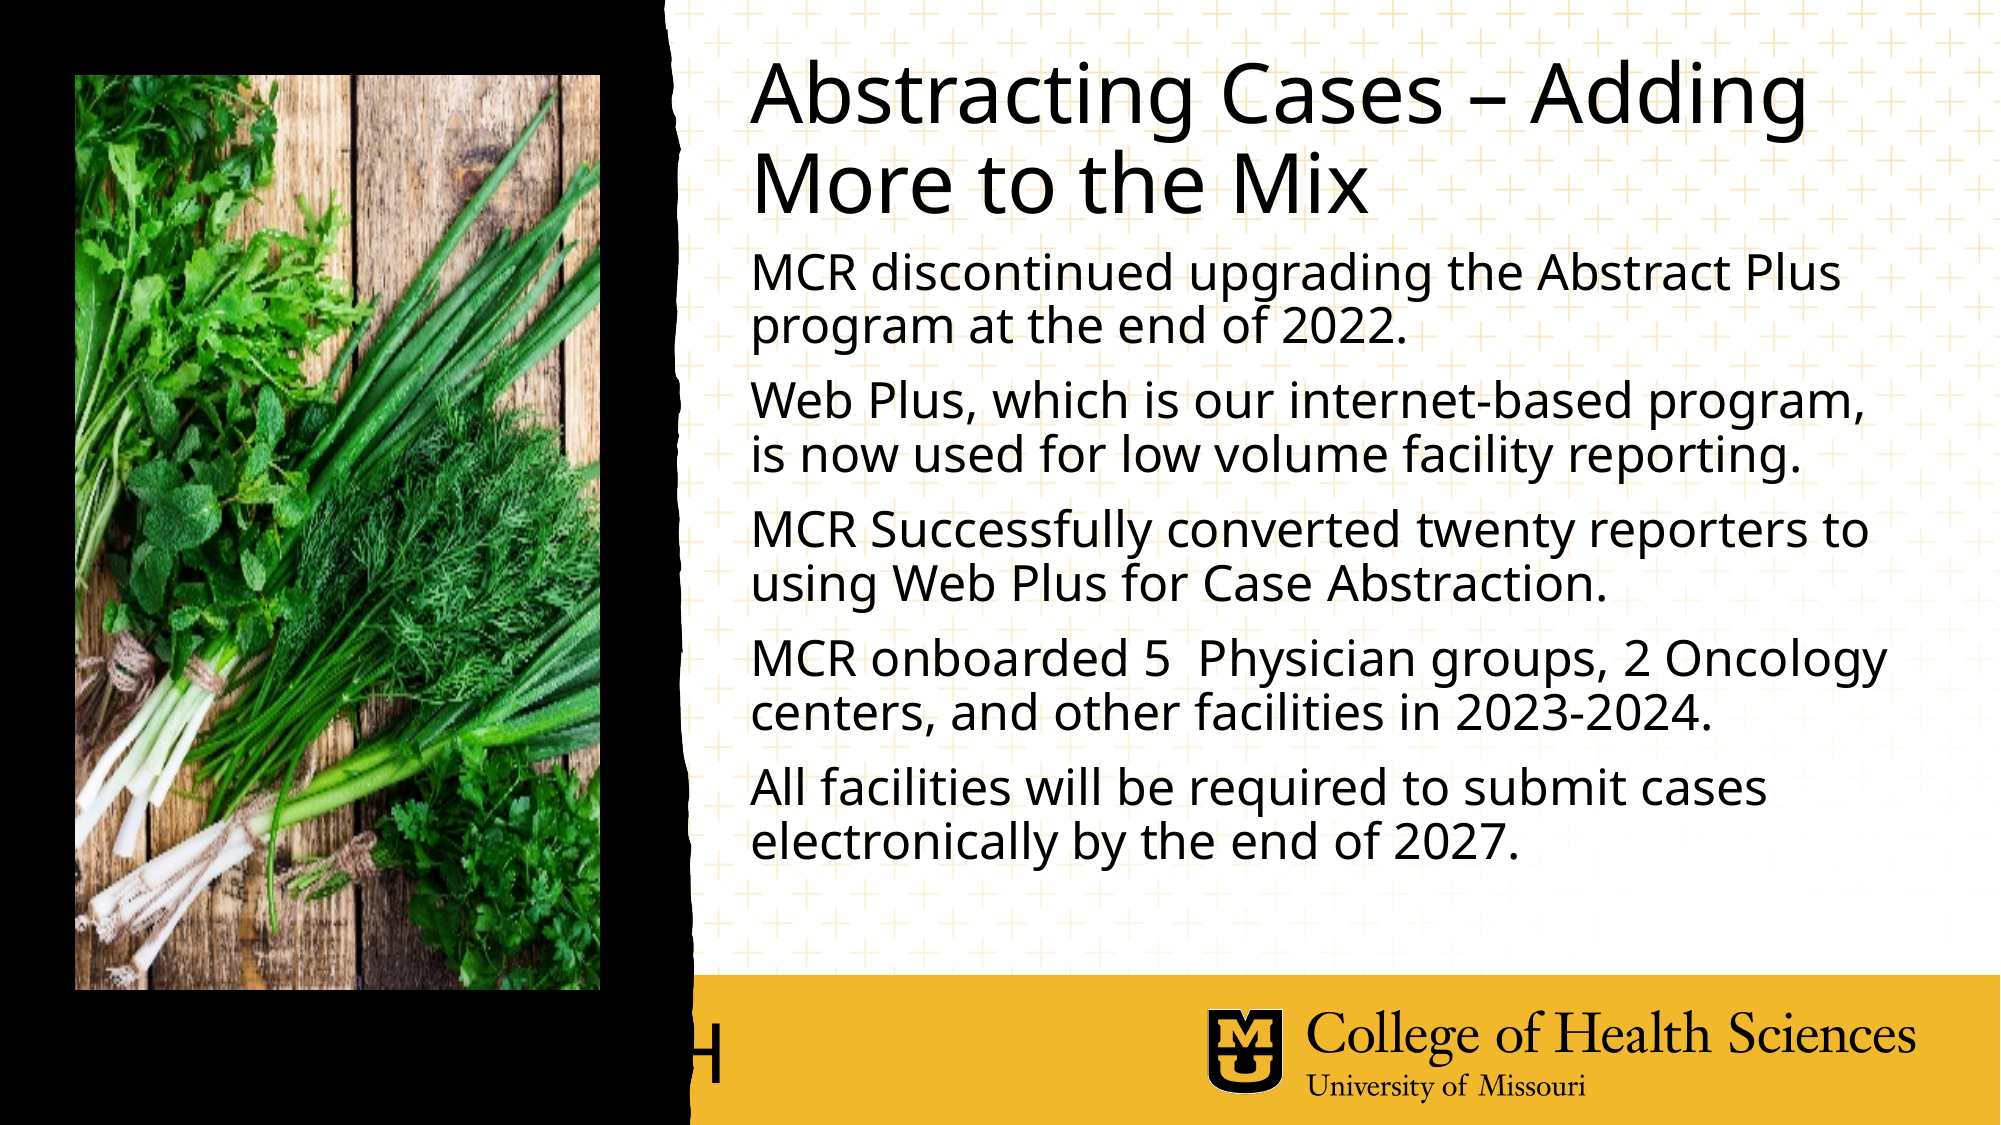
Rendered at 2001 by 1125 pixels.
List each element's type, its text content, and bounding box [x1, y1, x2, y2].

list MCR discontinued upgrading the Abstract Plus program at the end of 2022. Web Plus, which is our internet-based program, is now used for low volume facility reporting. MCR Successfully converted twenty reporters to using Web Plus for Case Abstraction. MCR onboarded 5 Physician groups, 2 Oncology centers, and other facilities in 2023-2024. All facilities will be required to submit cases electronically by the end of 2027. [735, 239, 1925, 935]
title Abstracting Cases – Adding More to the Mix [735, 21, 1925, 239]
picture [0, 0, 2001, 1125]
